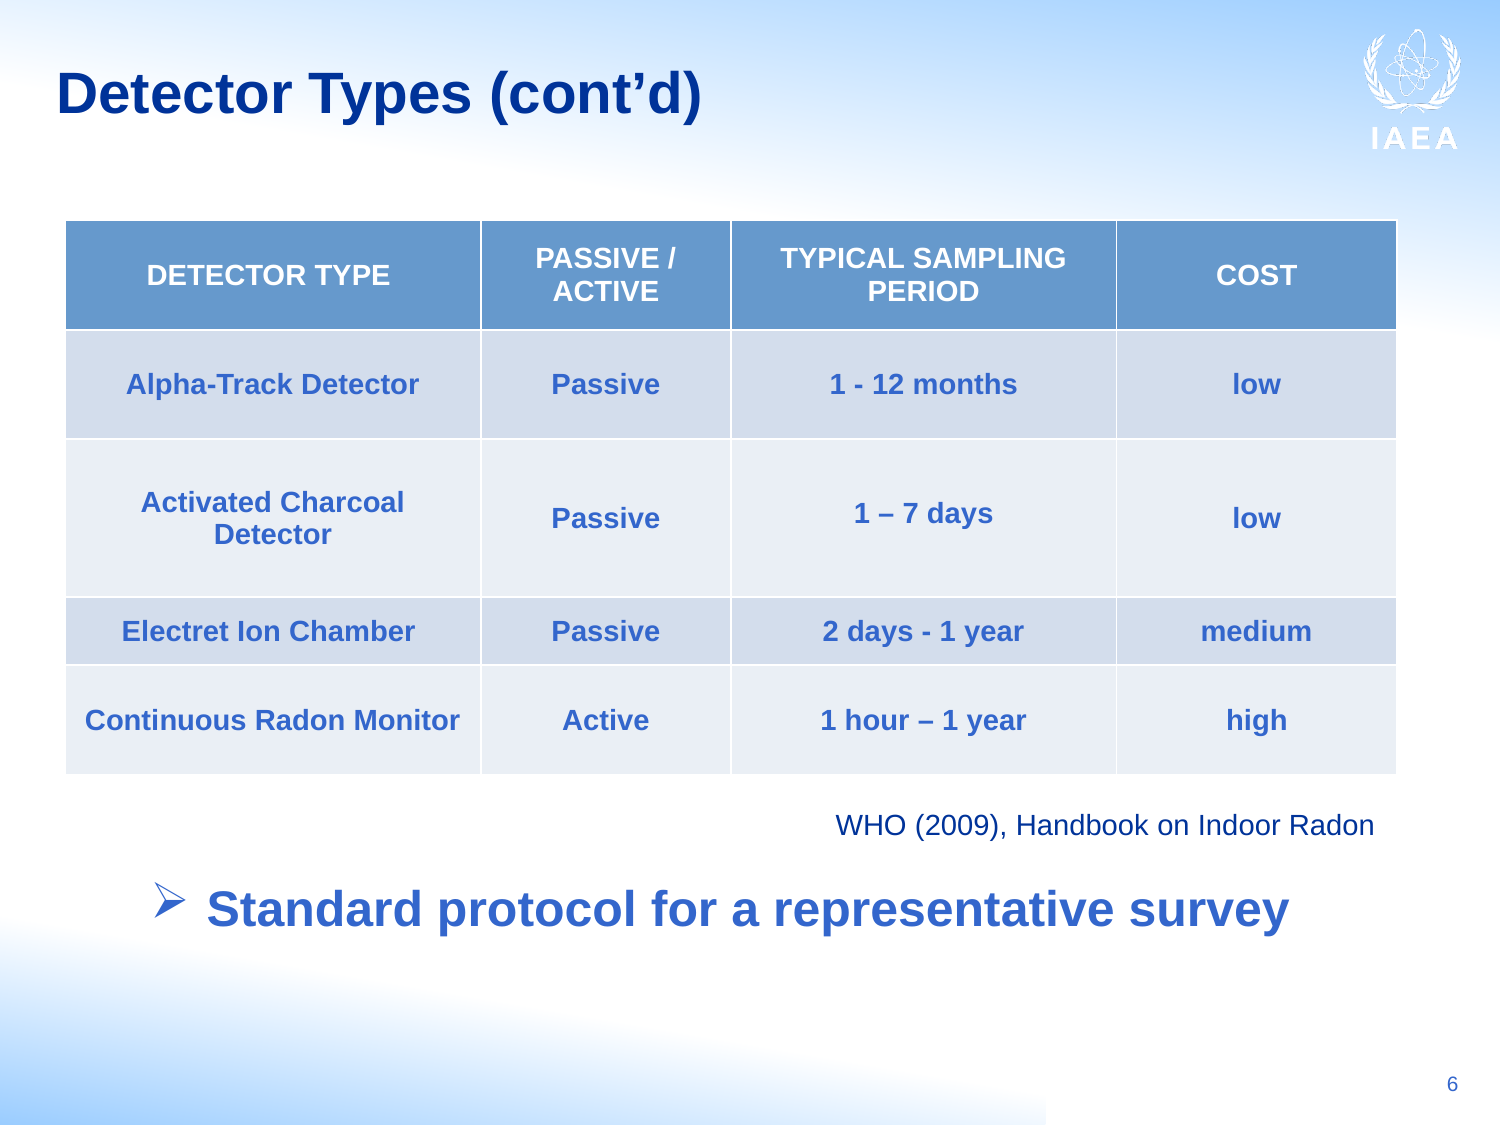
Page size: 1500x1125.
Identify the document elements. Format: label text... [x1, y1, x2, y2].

table_cell Passive [482, 440, 730, 596]
picture [1363, 29, 1461, 149]
table_cell low [1117, 331, 1396, 438]
slide_number 6 [1389, 1063, 1474, 1112]
table_cell 1 – 7 days [732, 440, 1116, 596]
table_header DETECTOR TYPE [66, 221, 480, 329]
table_cell Passive [482, 598, 730, 664]
list Standard protocol for a representative survey [76, 869, 1365, 965]
table_cell low [1117, 440, 1396, 596]
table_header PASSIVE / ACTIVE [482, 221, 730, 329]
table_cell Electret Ion Chamber [66, 598, 480, 664]
table_cell Passive [482, 331, 730, 438]
table_cell Activated Charcoal Detector [66, 440, 480, 596]
text_box WHO (2009), Handbook on Indoor Radon [749, 798, 1391, 870]
table_cell Active [482, 666, 730, 774]
table_cell high [1117, 666, 1396, 774]
table_cell medium [1117, 598, 1396, 664]
table_header COST [1117, 221, 1396, 329]
table_cell 1 hour – 1 year [732, 666, 1116, 774]
title Detector Types (cont’d) [39, 17, 1272, 163]
table_cell Alpha-Track Detector [66, 331, 480, 438]
table_cell 2 days - 1 year [732, 598, 1116, 664]
table_header TYPICAL SAMPLING PERIOD [732, 221, 1116, 329]
table_cell Continuous Radon Monitor [66, 666, 480, 774]
table_cell 1 - 12 months [732, 331, 1116, 438]
